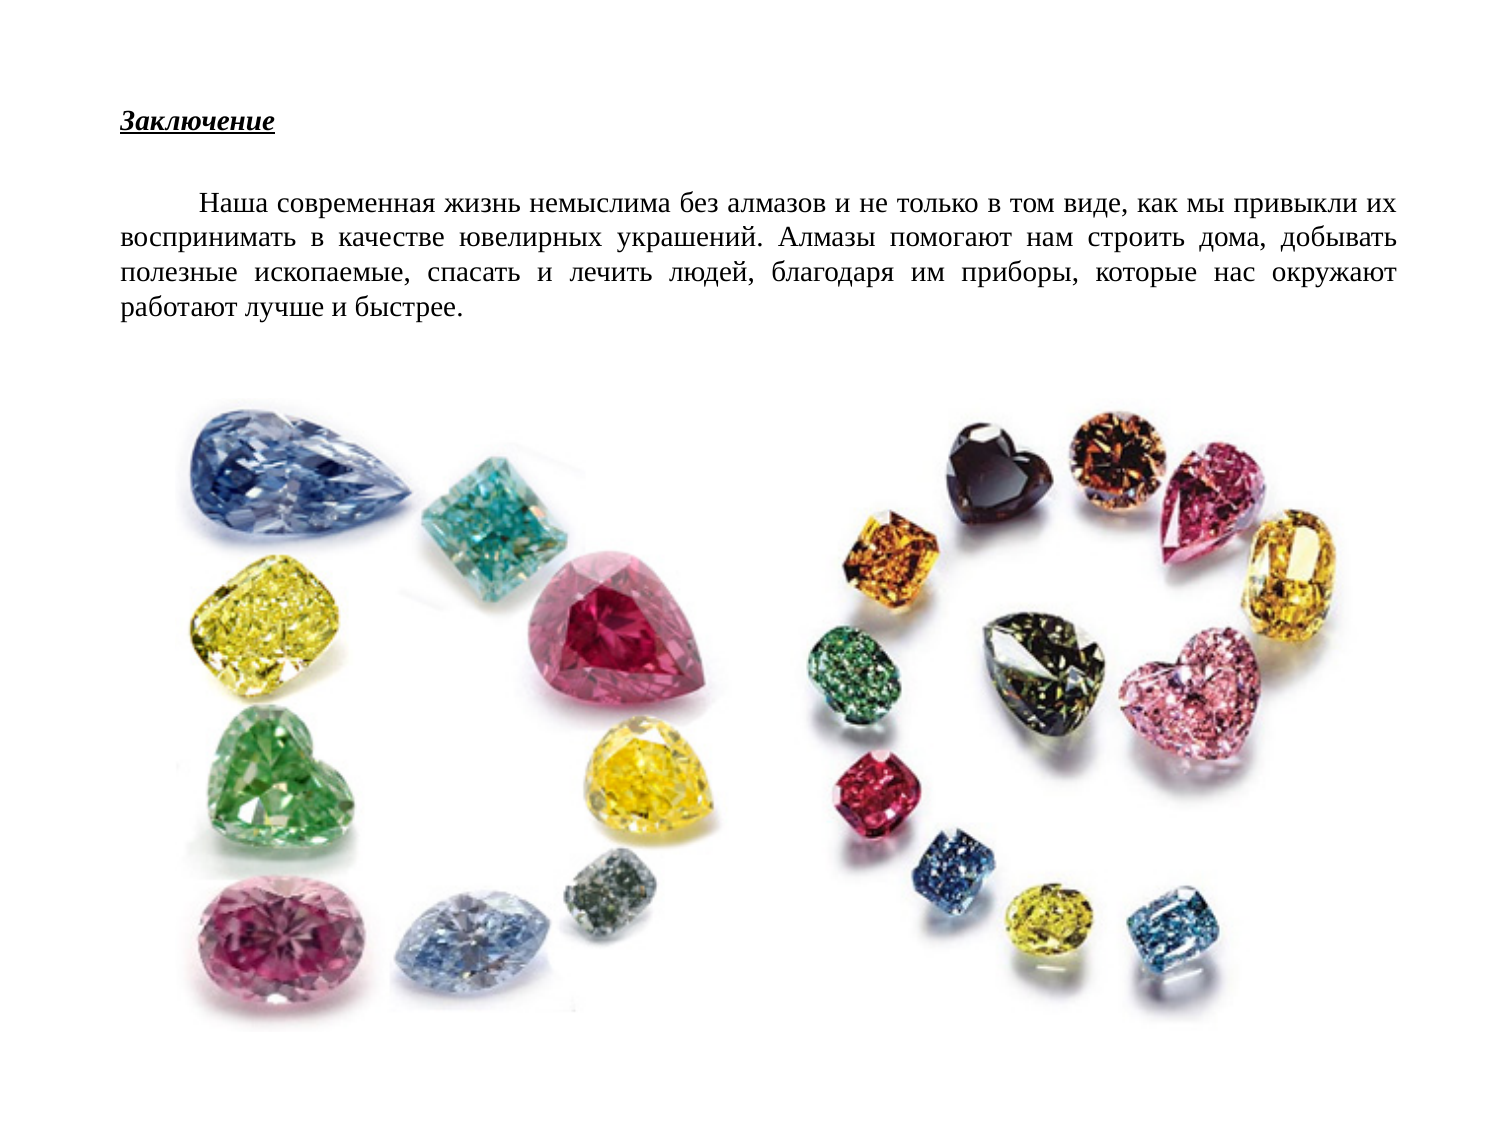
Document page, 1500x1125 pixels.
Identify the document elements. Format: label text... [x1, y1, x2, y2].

list Заключение Наша современная жизнь немыслима без алмазов и не только в том виде, как мы привыкли их воспринимать в качестве ювелирных украшений. Алмазы помогают нам строить дома, добывать полезные ископаемые, спасать и лечить людей, благодаря им приборы, которые нас окружают работают лучше и быстрее. [105, 93, 1414, 399]
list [175, 398, 1360, 1032]
